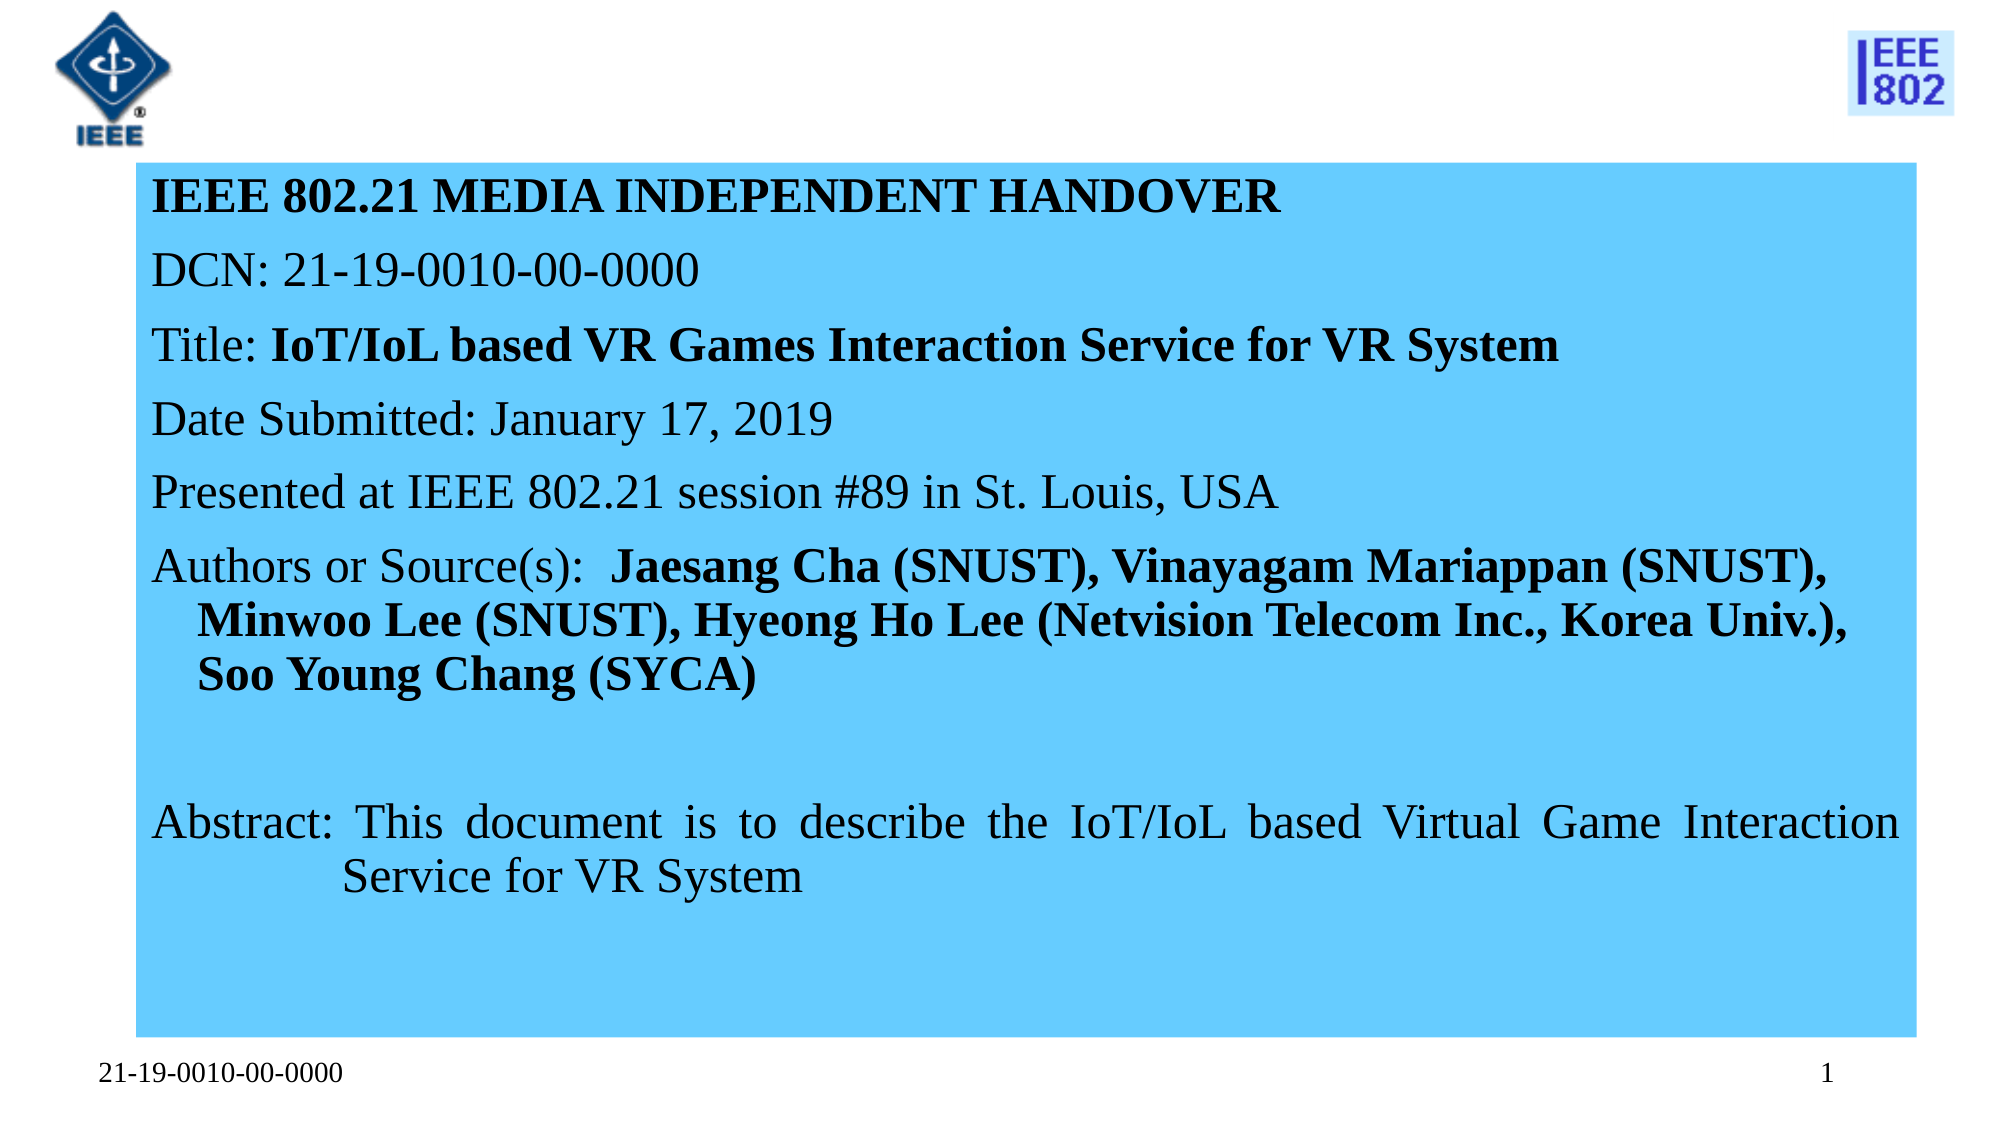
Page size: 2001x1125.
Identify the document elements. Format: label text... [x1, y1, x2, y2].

slide_number 0 [1700, 1050, 1850, 1113]
picture [1832, 12, 1967, 141]
picture [50, 9, 177, 150]
footer 21-19-0010-00-0000 [83, 1050, 517, 1097]
list IEEE 802.21 MEDIA INDEPENDENT HANDOVER DCN: 21-19-0010-00-0000 Title: IoT/IoL based VR Games Interaction Service for VR System Date Submitted: January 17, 2019 Presented at IEEE 802.21 session #89 in St. Louis, USA Authors or Source(s): Jaesang Cha (SNUST), Vinayagam Mariappan (SNUST), Minwoo Lee (SNUST), Hyeong Ho Lee (Netvision Telecom Inc., Korea Univ.), Soo Young Chang (SYCA) Abstract: This document is to describe the IoT/IoL based Virtual Game Interaction Service for VR System [136, 162, 1917, 1038]
